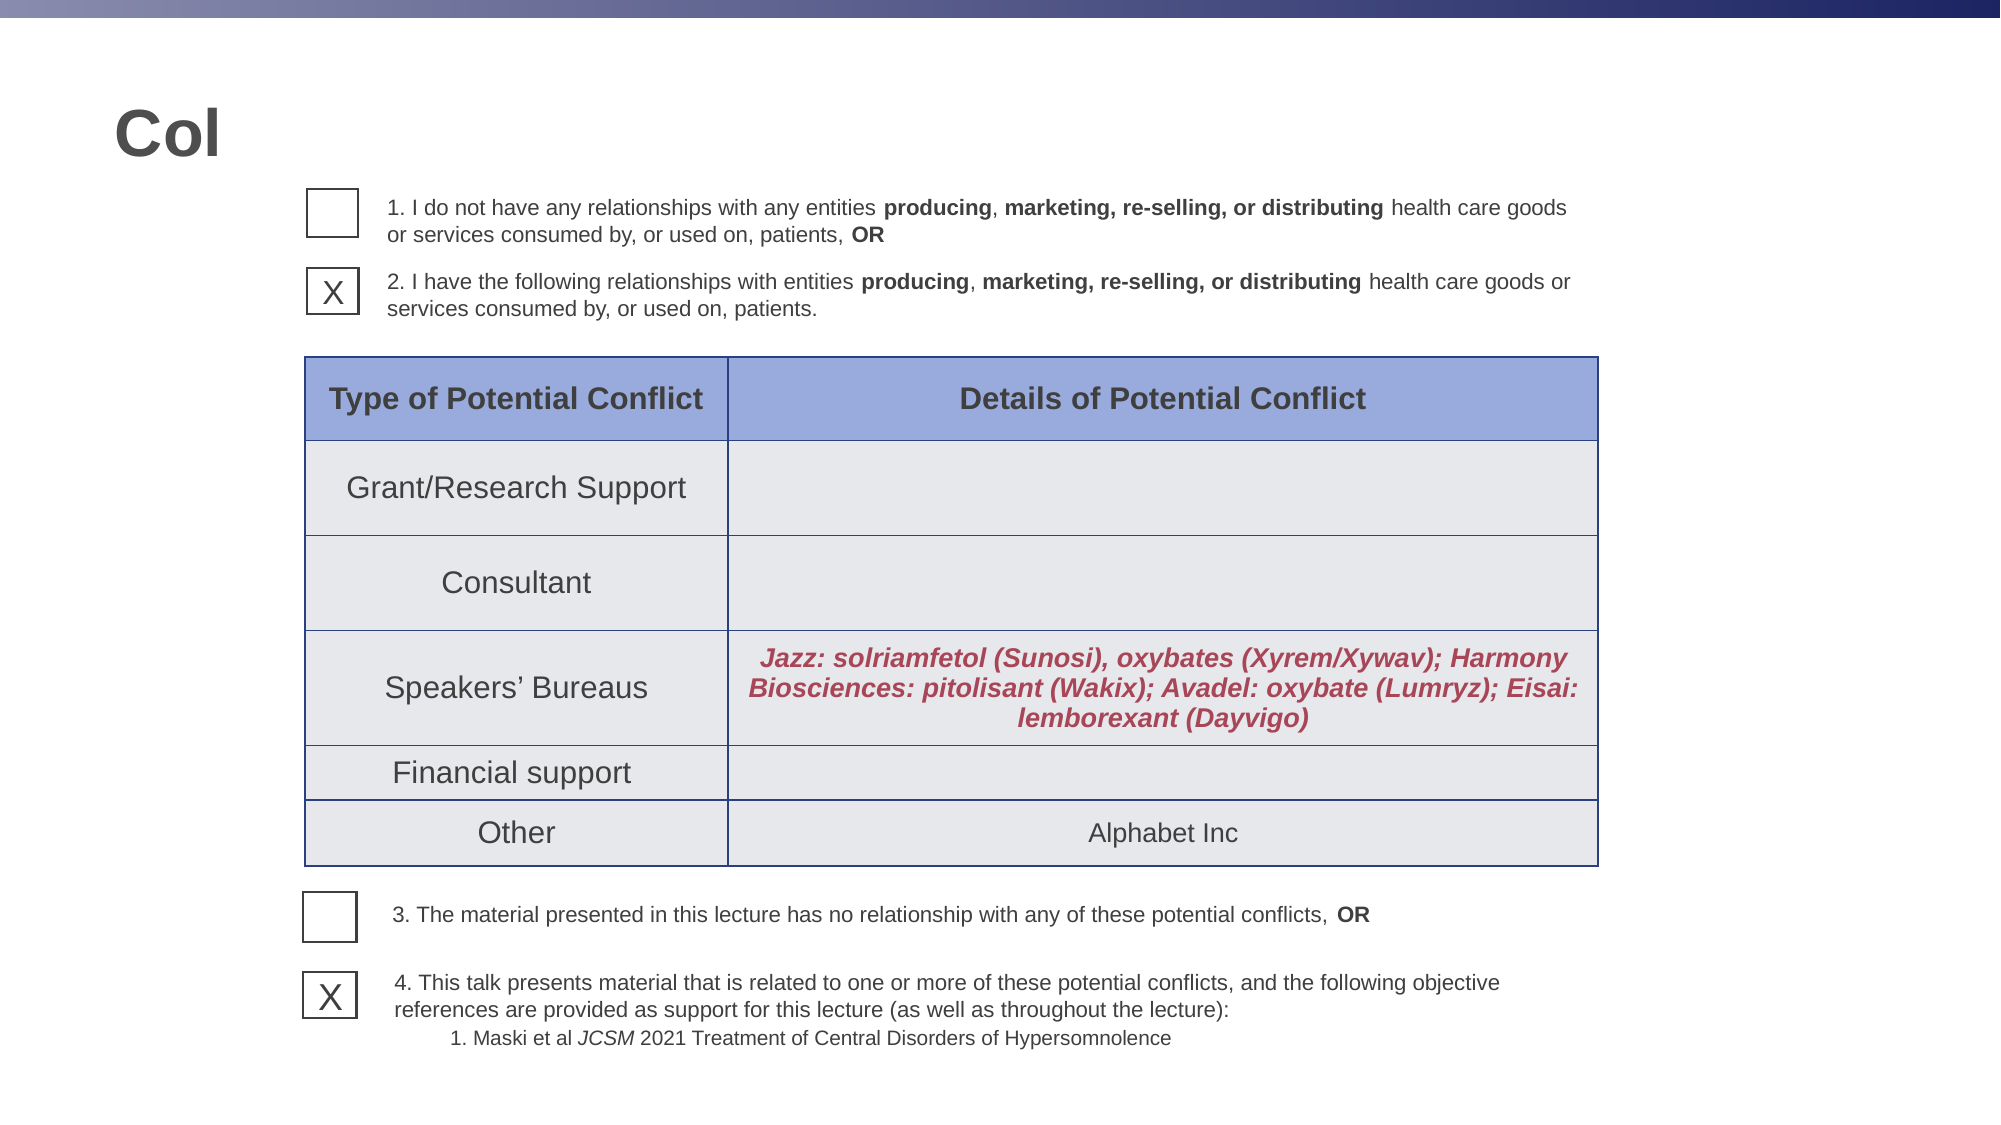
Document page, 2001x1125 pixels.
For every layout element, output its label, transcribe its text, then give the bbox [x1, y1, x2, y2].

table_cell Jazz: solriamfetol (Sunosi), oxybates (Xyrem/Xywav); Harmony Biosciences: pitolisant (Wakix); Avadel: oxybate (Lumryz); Eisai: lemborexant (Dayvigo) [729, 631, 1597, 745]
table_cell Speakers’ Bureaus [306, 631, 727, 745]
text_box 1. Maski et al JCSM 2021 Treatment of Central Disorders of Hypersomnolence [435, 1017, 1187, 1057]
table_cell [729, 536, 1597, 630]
text_box X [302, 971, 358, 1019]
table_cell Consultant [306, 536, 727, 630]
text_box X [306, 267, 360, 315]
text_box 2. I have the following relationships with entities producing, marketing, re-selling, or distributing health care goods or services consumed by, or used on, patients. [372, 259, 1605, 328]
table_header Type of Potential Conflict [306, 358, 727, 440]
table_cell Financial support [306, 746, 727, 799]
table_cell Grant/Research Support [306, 441, 727, 535]
table_cell [729, 746, 1597, 799]
table_cell [729, 441, 1597, 535]
title Col [99, 32, 1863, 228]
text_box [306, 228, 359, 238]
table_cell Alphabet Inc [729, 801, 1597, 865]
table_cell Other [306, 801, 727, 865]
text_box 3. The material presented in this lecture has no relationship with any of these potential conflicts, OR [377, 892, 1605, 935]
text_box 4. This talk presents material that is related to one or more of these potential conflicts, and the following objective references are provided as support for this lecture (as well as throughout the lecture): [379, 960, 1567, 1029]
text_box [302, 891, 358, 943]
table_header Details of Potential Conflict [729, 358, 1597, 440]
text_box 1. I do not have any relationships with any entities producing, marketing, re-selling, or distributing health care goods or services consumed by, or used on, patients, OR [372, 228, 1599, 254]
